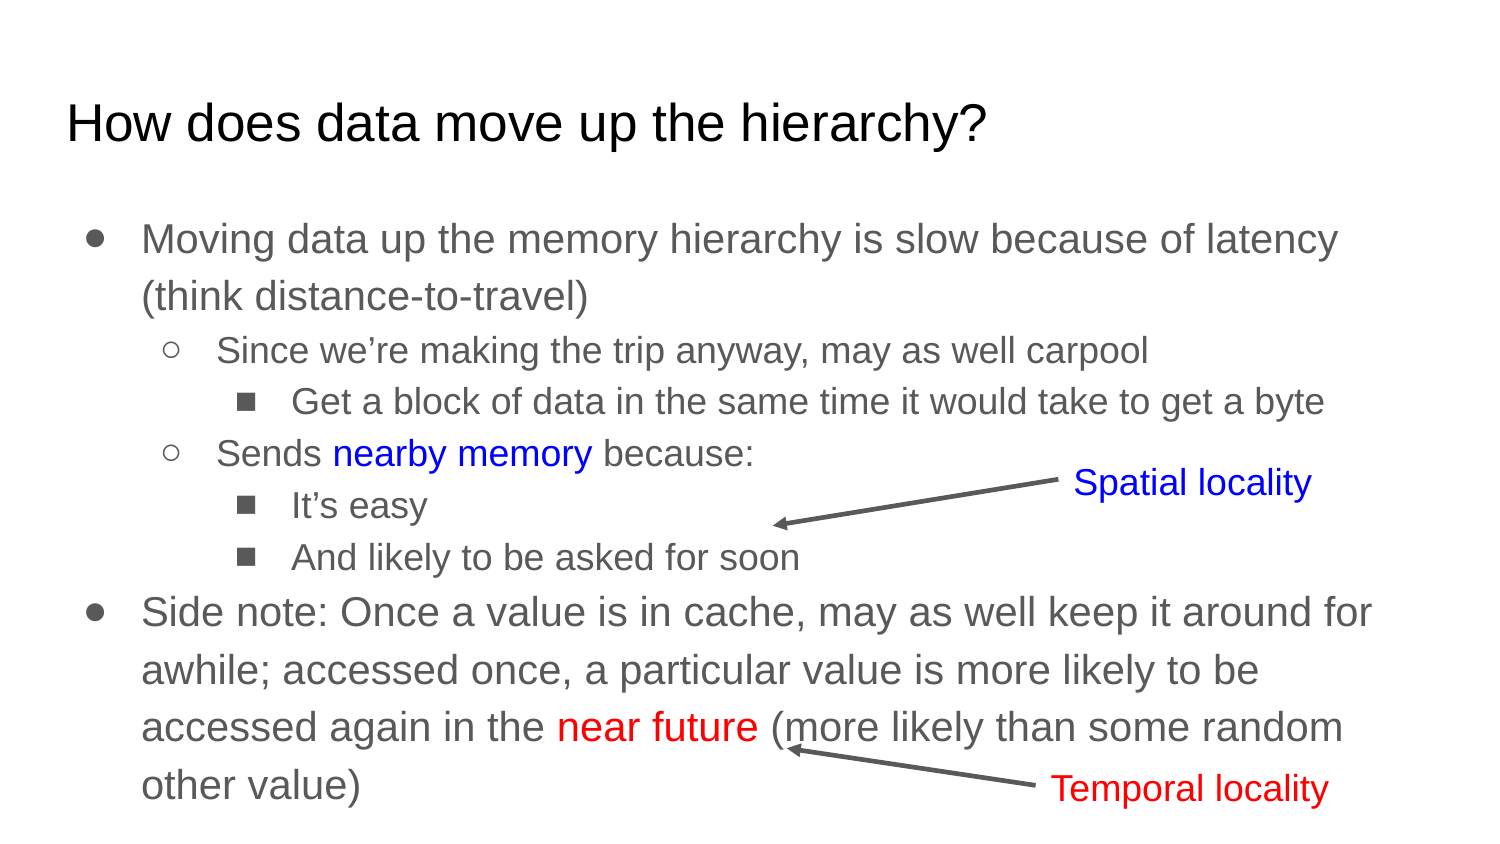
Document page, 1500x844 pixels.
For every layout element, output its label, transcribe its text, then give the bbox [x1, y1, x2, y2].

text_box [786, 747, 1406, 822]
list Moving data up the memory hierarchy is slow because of latency (think distance-to-travel) Since we’re making the trip anyway, may as well carpool Get a block of data in the same time it would take to get a byte Sends nearby memory because: It’s easy And likely to be asked for soon Side note: Once a value is in cache, may as well keep it around for awhile; accessed once, a particular value is more likely to be accessed again in the near future (more likely than some random other value) [51, 189, 1449, 750]
title How does data move up the hierarchy? [51, 72, 1449, 167]
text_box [772, 443, 1429, 526]
